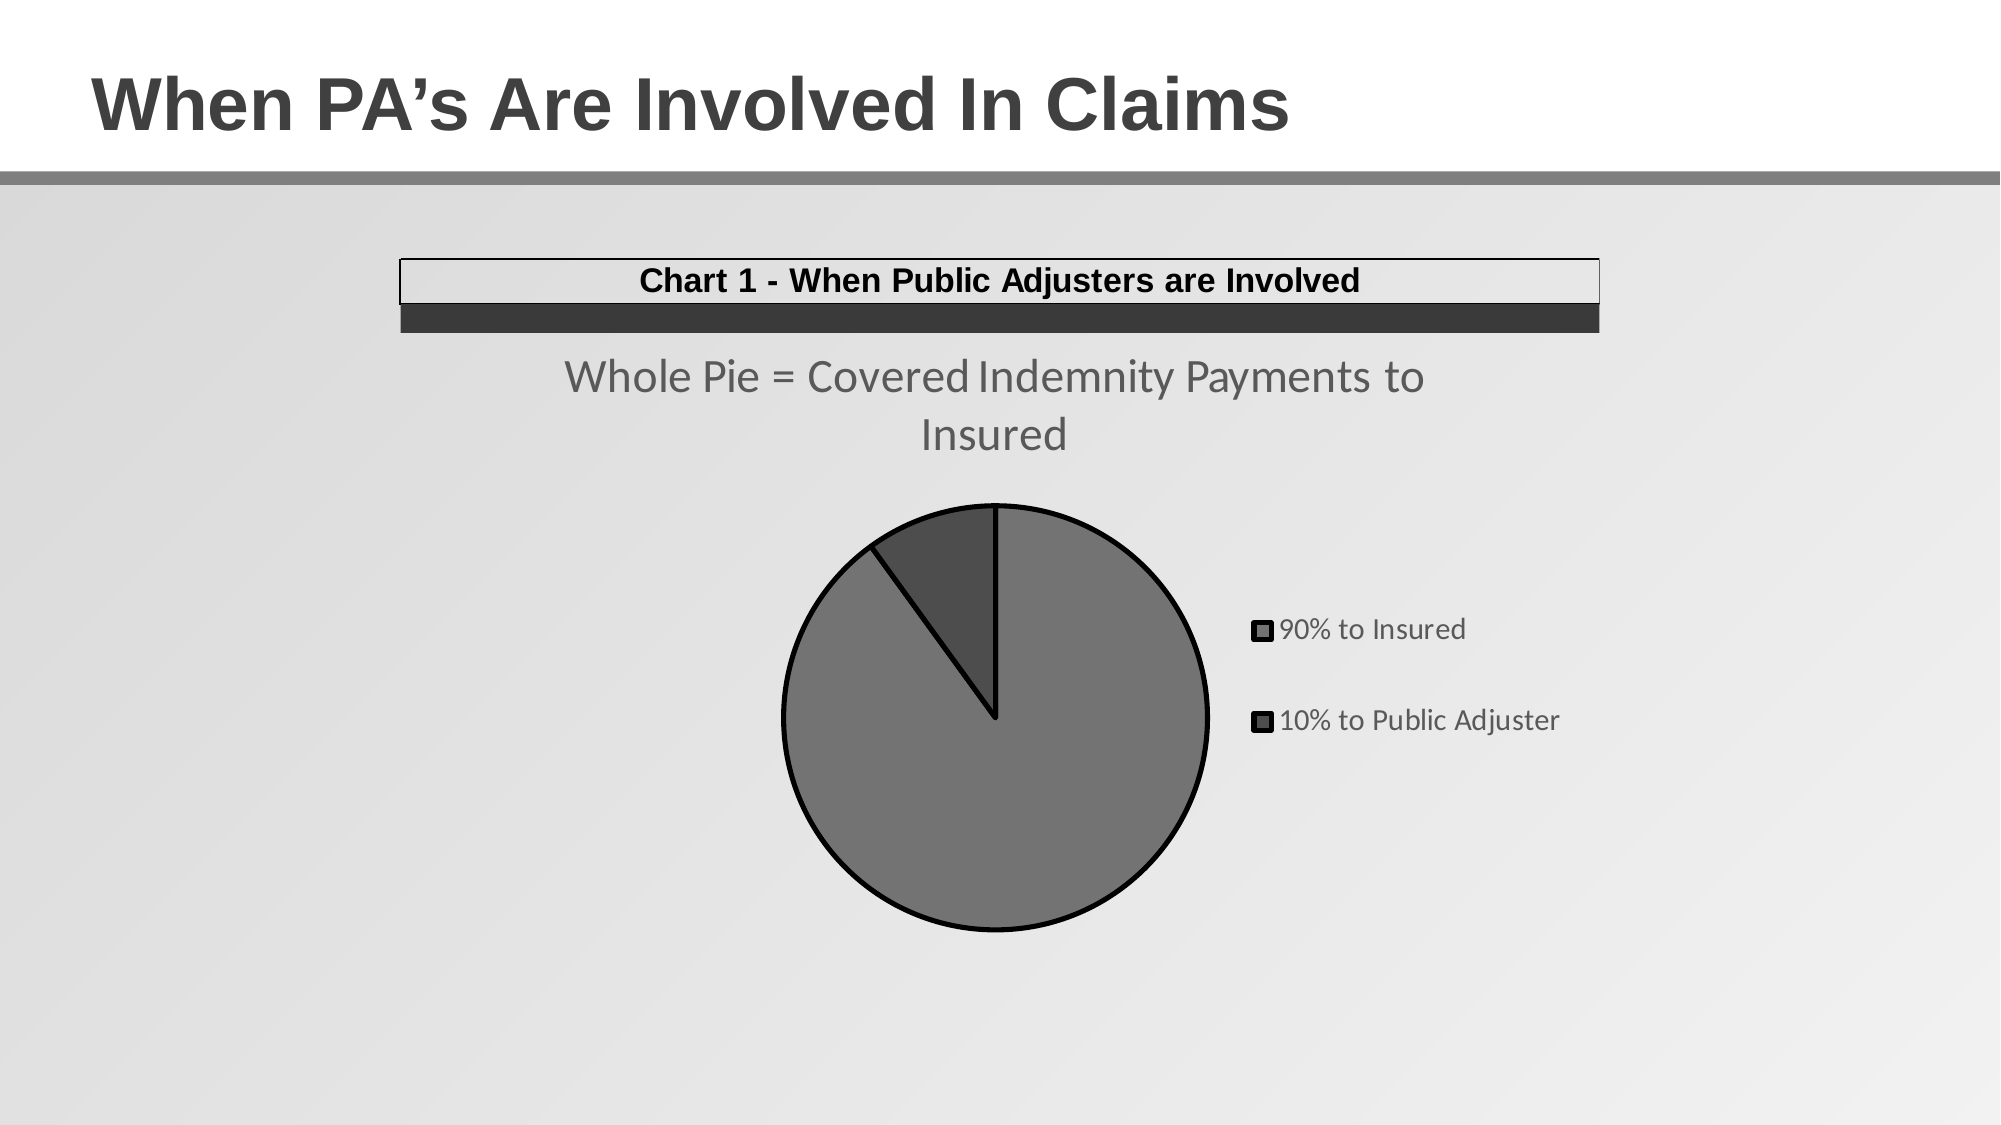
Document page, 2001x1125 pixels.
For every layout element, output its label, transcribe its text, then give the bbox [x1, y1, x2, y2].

title When PA’s Are Involved In Claims [91, 66, 1909, 148]
picture [398, 258, 1602, 1059]
